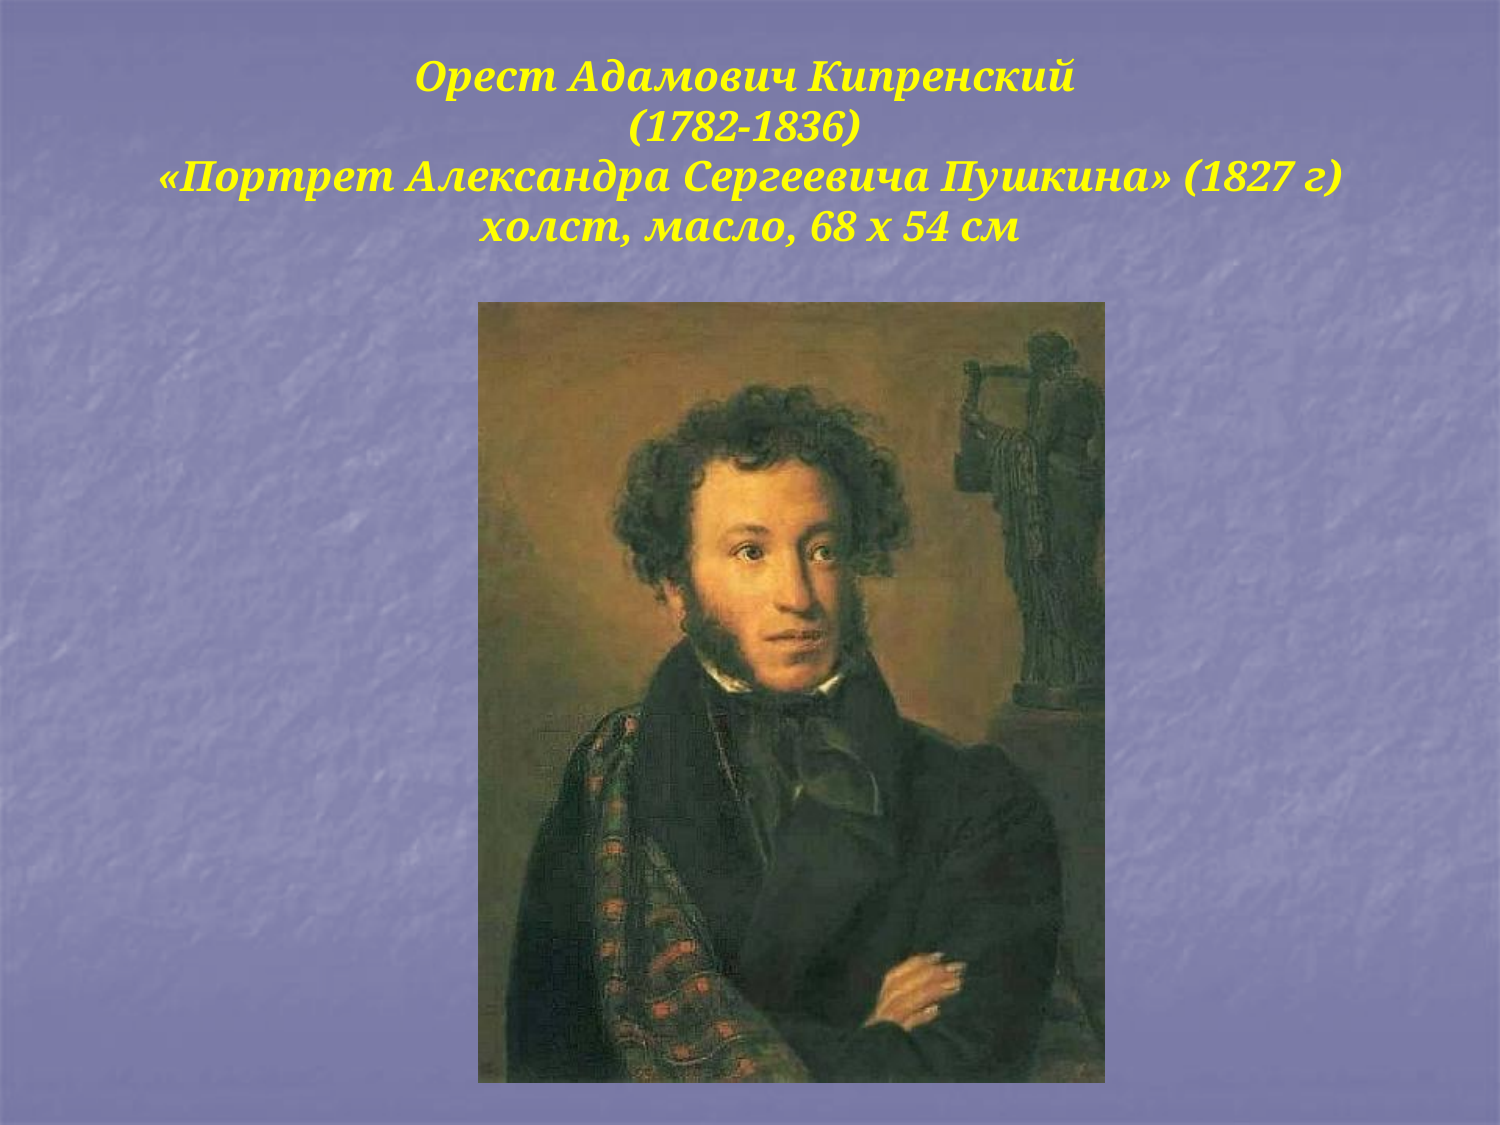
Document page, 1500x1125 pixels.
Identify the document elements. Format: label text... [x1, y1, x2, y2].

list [478, 302, 1105, 1083]
title Орест Адамович Кипренский (1782-1836) «Портрет Александра Сергеевича Пушкина» (1827 г) холст, масло, 68 x 54 см [75, 62, 1425, 288]
